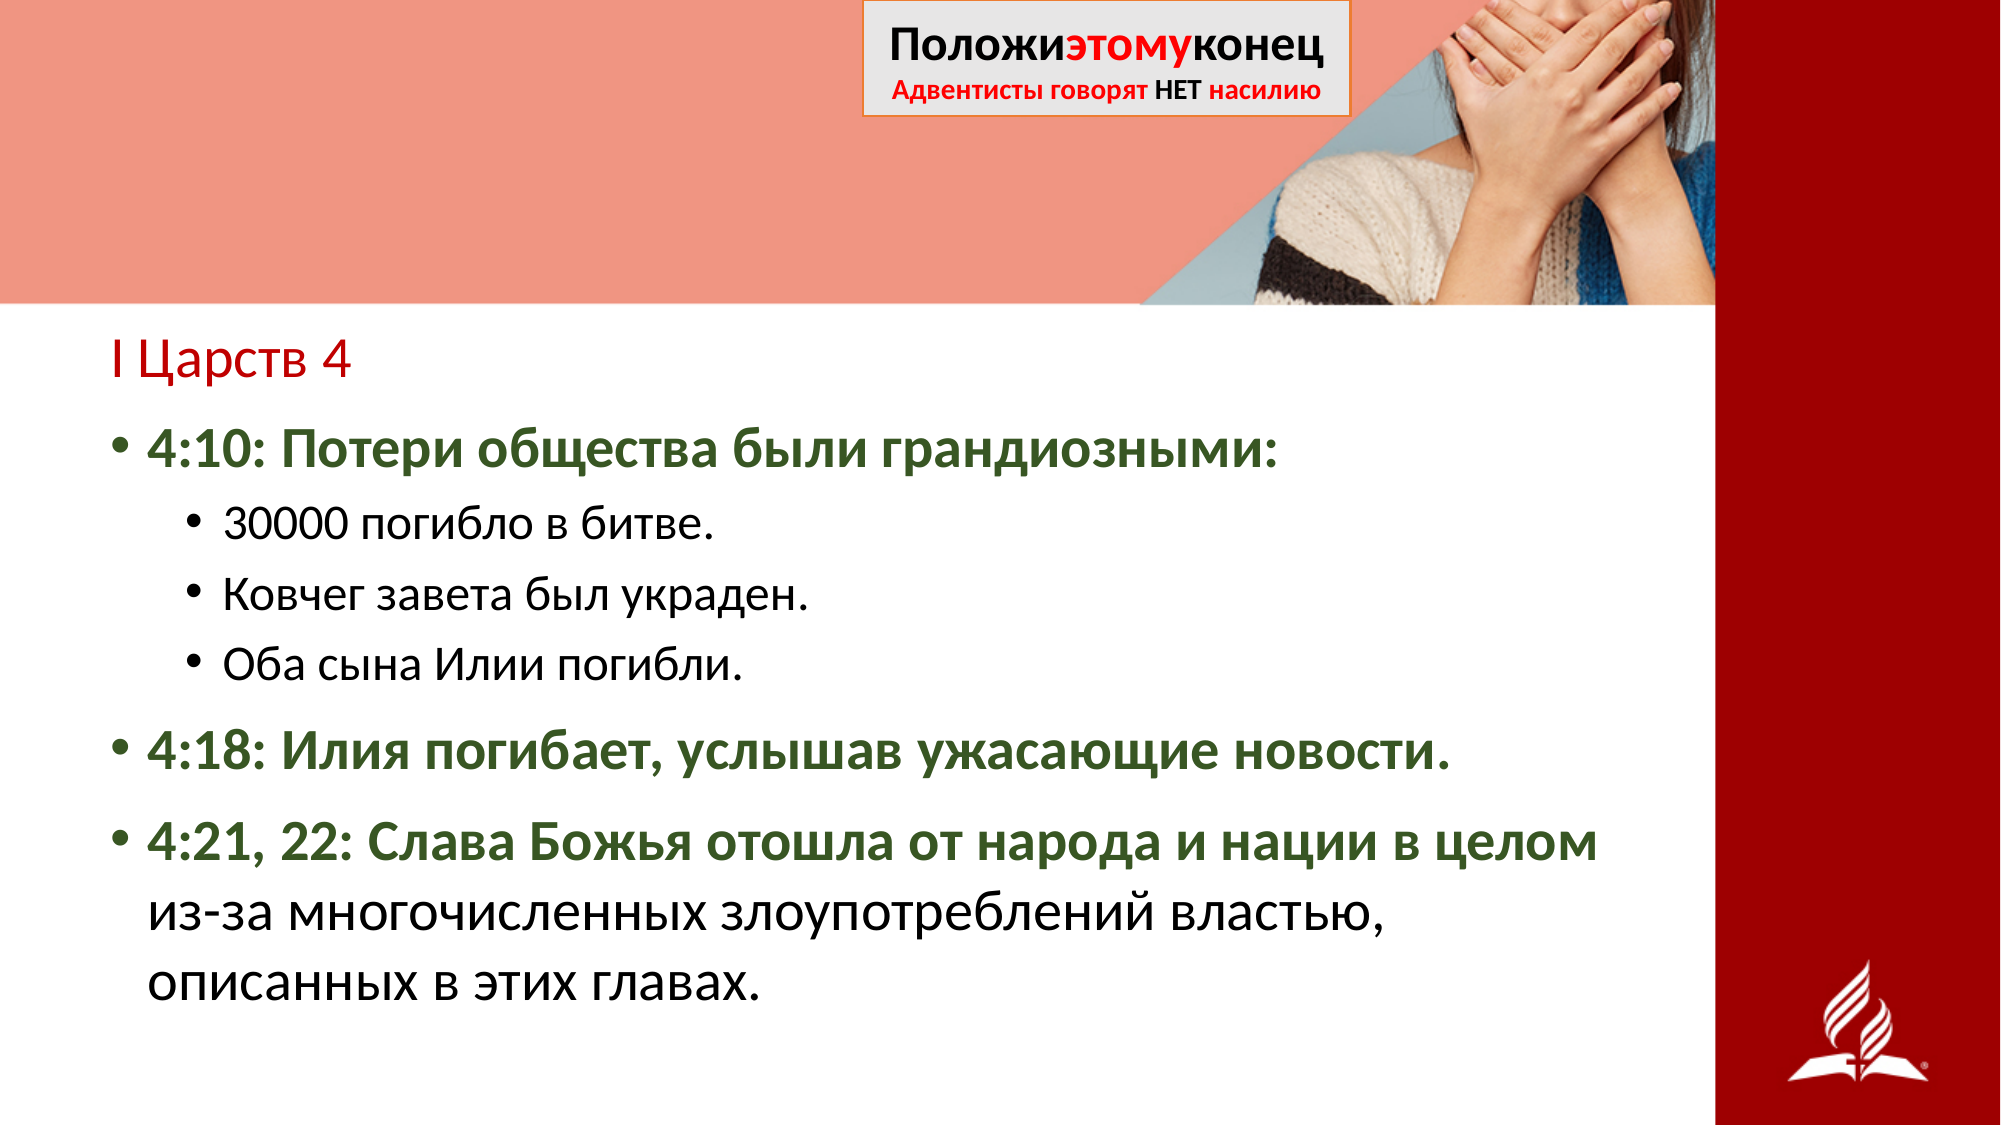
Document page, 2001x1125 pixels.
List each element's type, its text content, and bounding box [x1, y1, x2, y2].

text_box Положиэтомуконец Адвентисты говорят НЕТ насилию [862, 0, 1352, 117]
text_box [292, 426, 324, 488]
list I Царств 4 4:10: Потери общества были грандиозными: 30000 погибло в битве. Ковчег завета был украден. Оба сына Илии погибли. 4:18: Илия погибает, услышав ужасающие новости. 4:21, 22: Слава Божья отошла от народа и нации в целом из-за многочисленных злоупотреблений властью, описанных в этих главах. [95, 311, 1627, 1100]
picture [0, 0, 2001, 1125]
